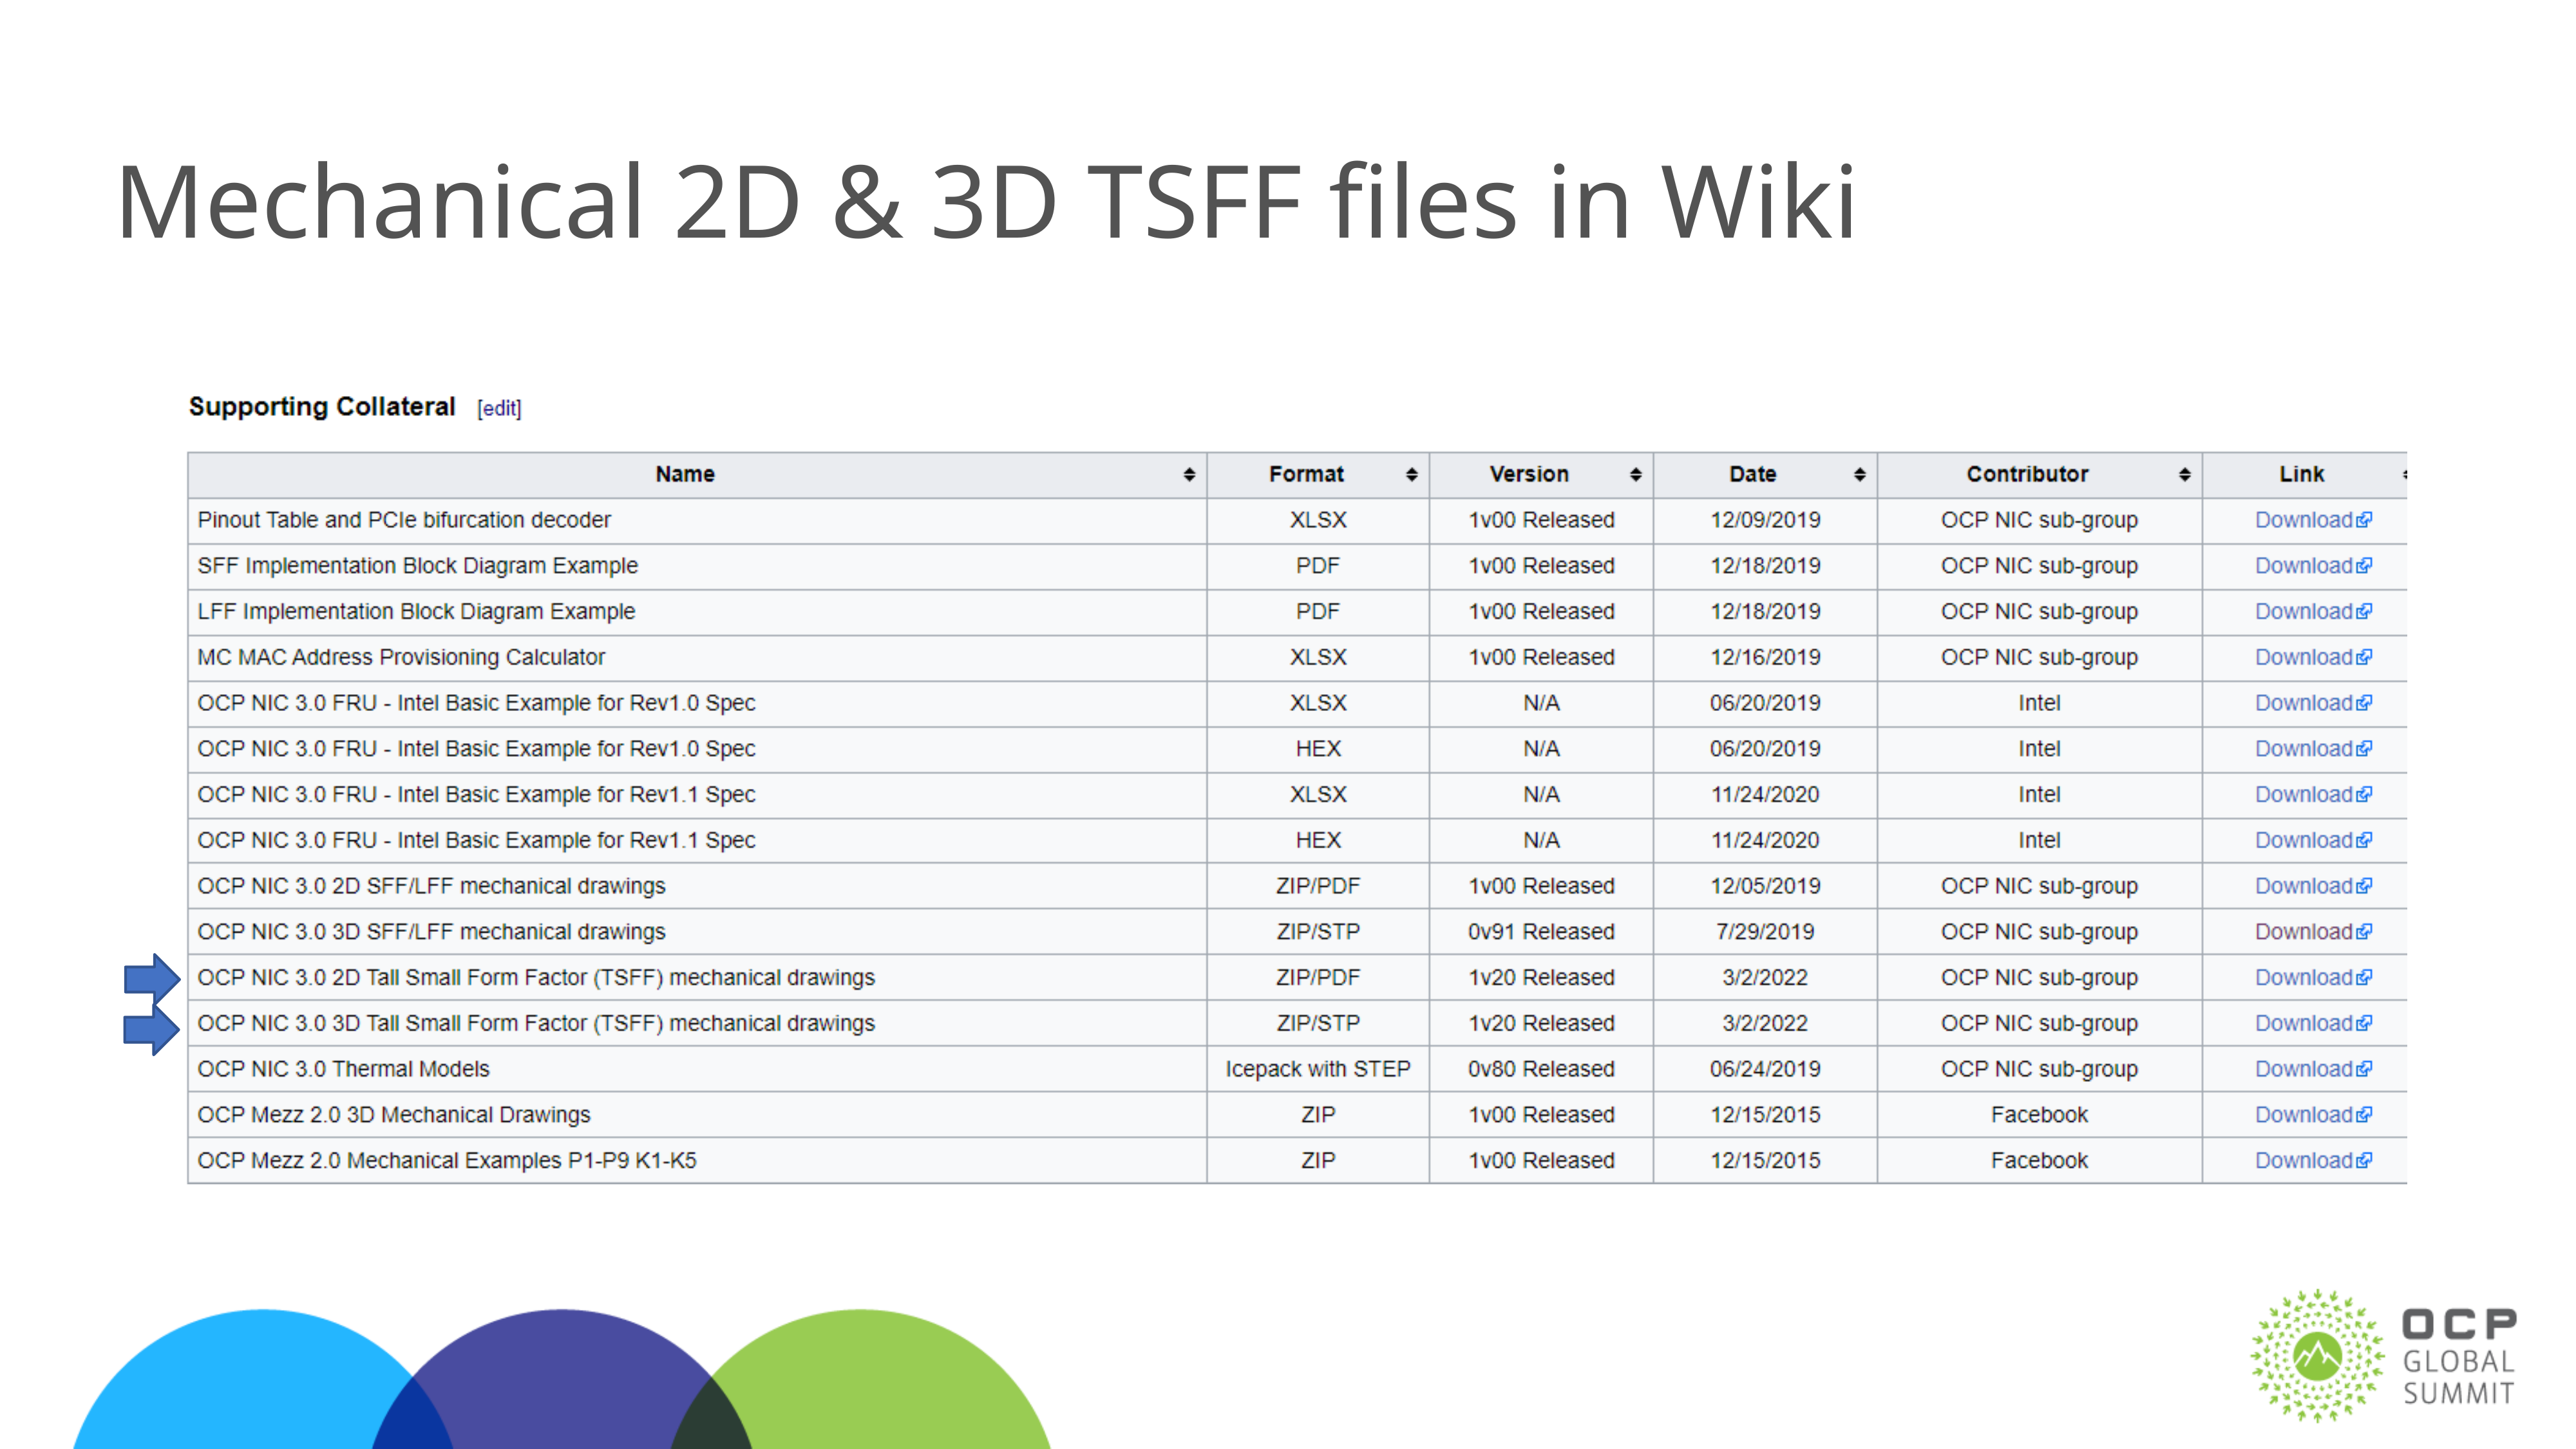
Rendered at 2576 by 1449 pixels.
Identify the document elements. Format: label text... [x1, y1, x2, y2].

picture [0, 0, 2576, 1449]
text_box [124, 953, 164, 1005]
title Mechanical 2D & 3D TSFF files in Wiki [88, 125, 2488, 287]
text_box [123, 1003, 164, 1056]
